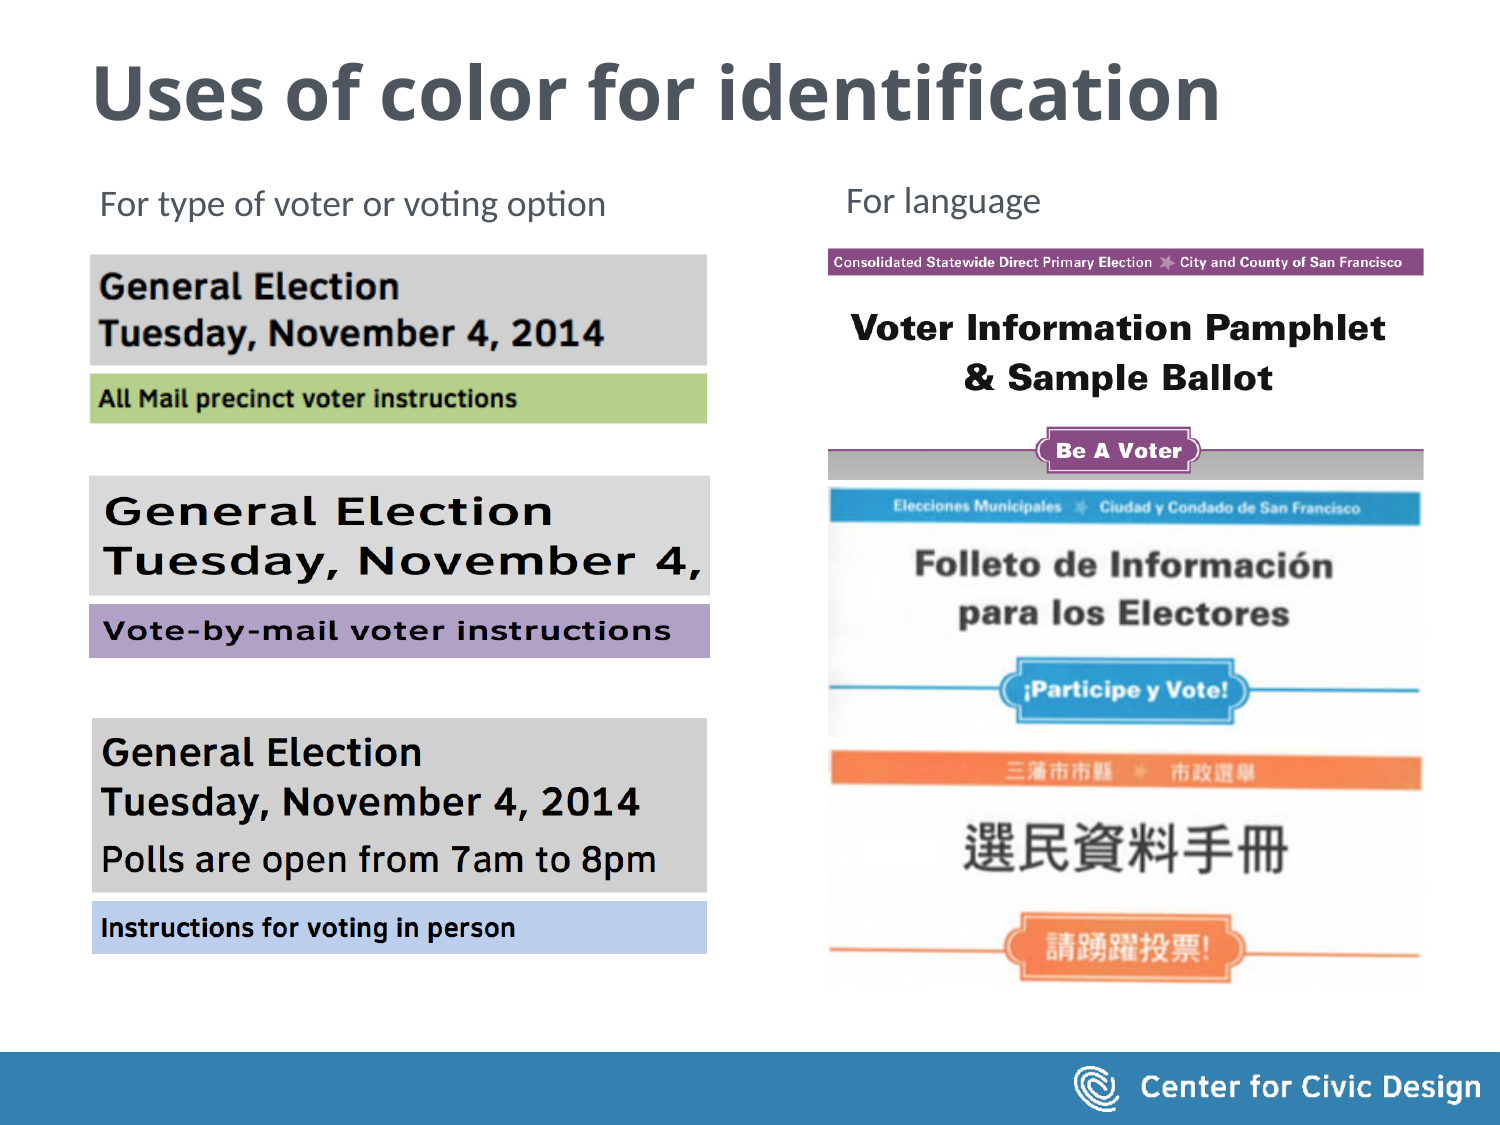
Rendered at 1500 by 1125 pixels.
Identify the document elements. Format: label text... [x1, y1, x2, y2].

picture [828, 486, 1426, 737]
text_box For type of voter or voting option [85, 171, 692, 227]
picture [828, 749, 1426, 992]
picture [828, 247, 1426, 480]
title Uses of color for identification [75, 45, 1425, 233]
picture [1074, 1066, 1480, 1112]
picture [71, 447, 711, 668]
picture [71, 228, 707, 435]
picture [71, 680, 707, 970]
text_box For language [831, 169, 1438, 229]
